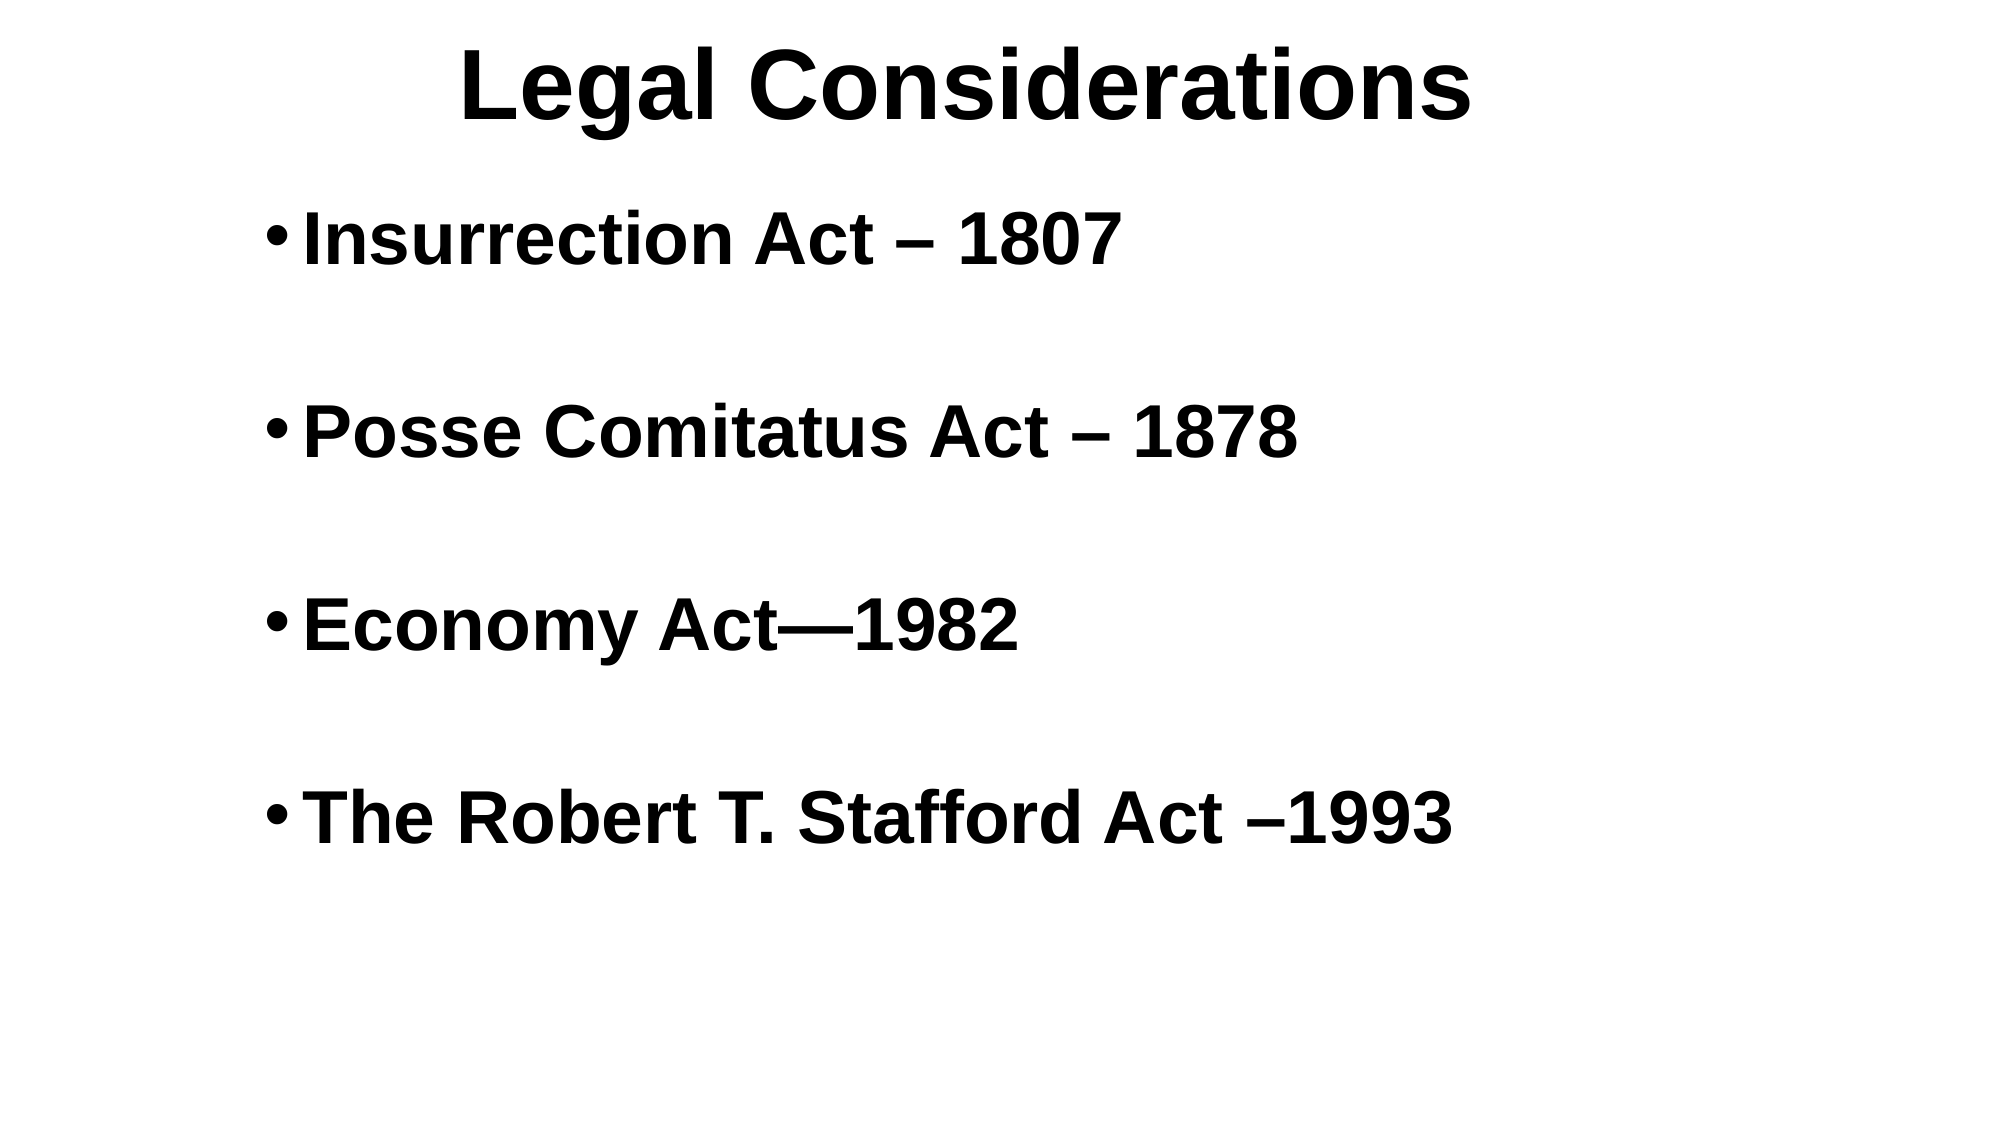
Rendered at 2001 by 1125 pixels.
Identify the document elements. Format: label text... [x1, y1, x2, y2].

title Legal Considerations [266, 24, 1667, 150]
list Insurrection Act – 1807 Posse Comitatus Act – 1878 Economy Act—1982 The Robert T. Stafford Act –1993 [174, 200, 1825, 1025]
